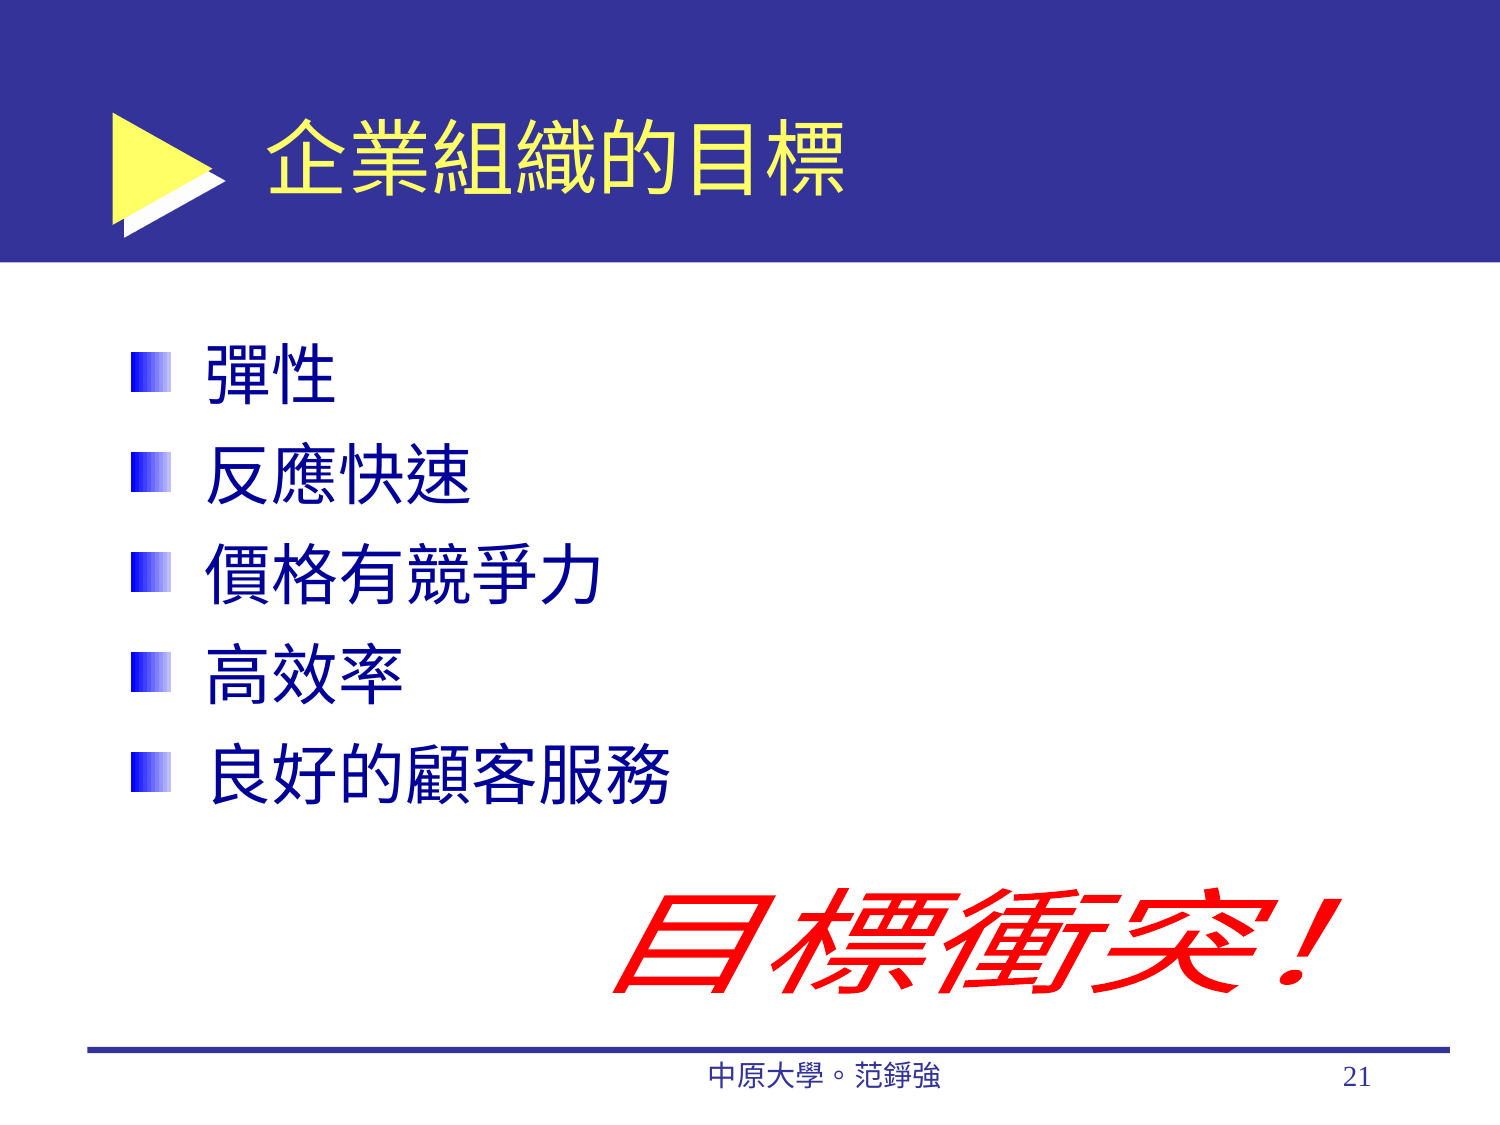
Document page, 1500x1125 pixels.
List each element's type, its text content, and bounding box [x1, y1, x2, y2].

picture [127, 449, 175, 496]
title 企業組織的目標 [249, 62, 1388, 250]
picture [127, 549, 175, 596]
slide_number 21 [1074, 1050, 1388, 1125]
list 彈性 反應快速 價格有競爭力 高效率 良好的顧客服務 [112, 324, 1388, 1000]
picture [127, 748, 175, 796]
footer 中原大學。范錚強 [587, 1050, 1063, 1125]
picture [127, 649, 175, 696]
picture [127, 349, 175, 396]
